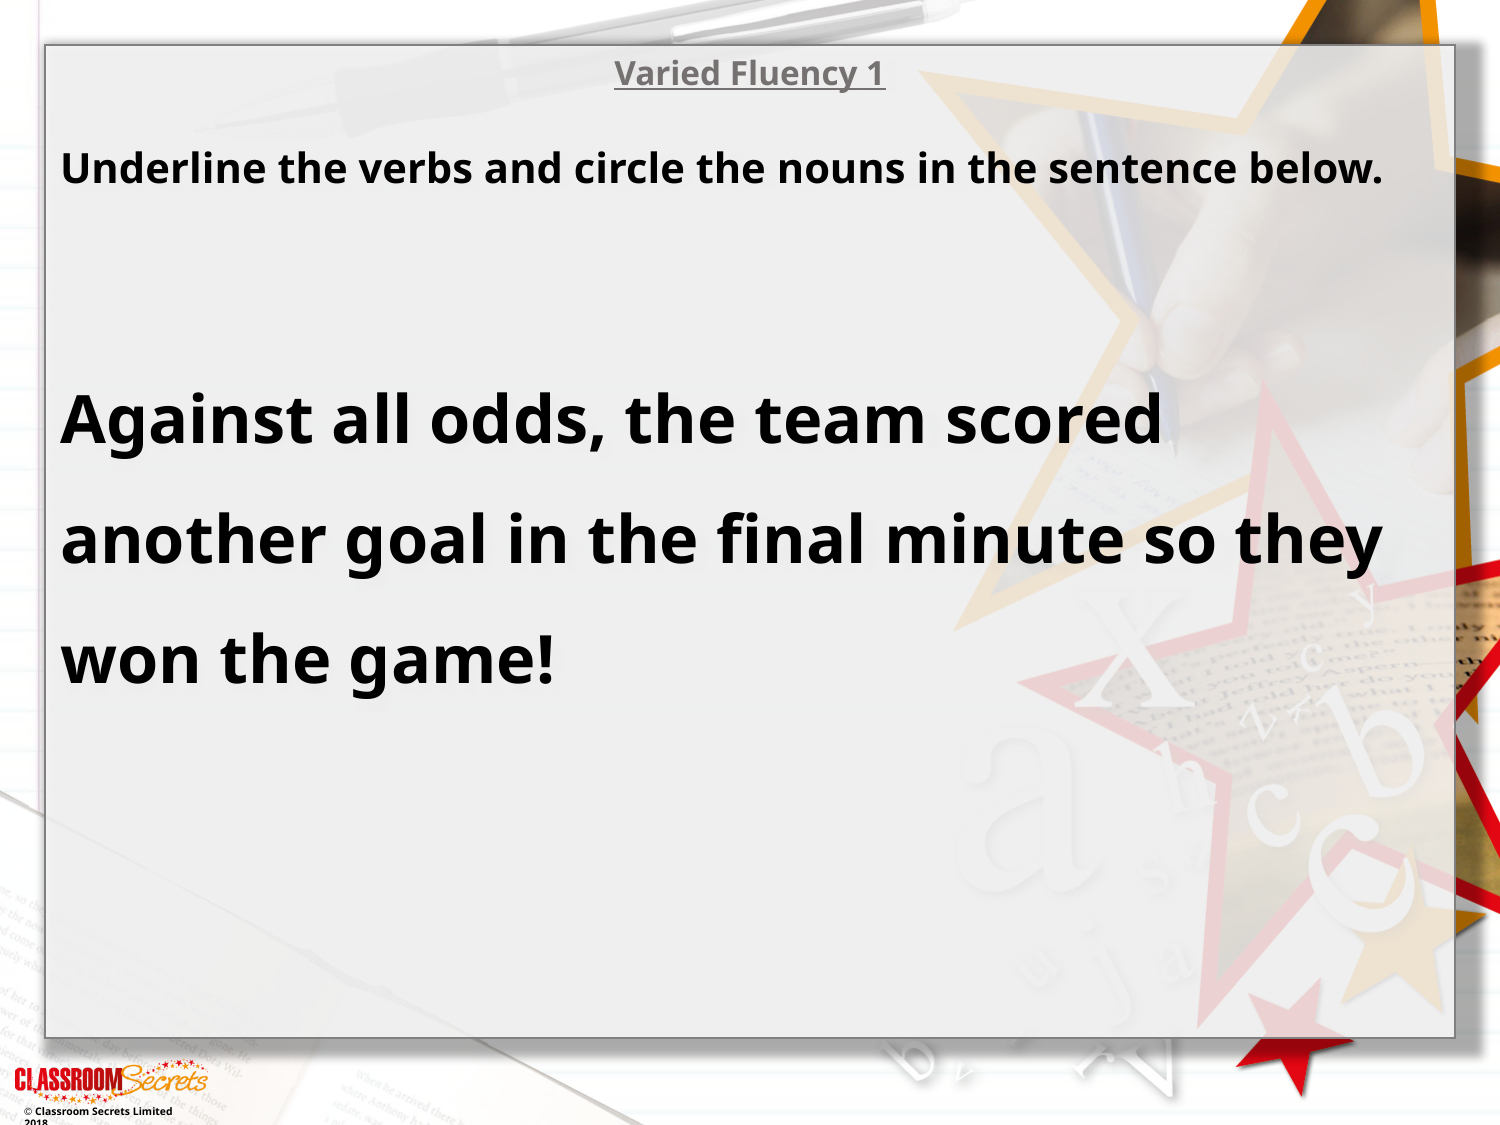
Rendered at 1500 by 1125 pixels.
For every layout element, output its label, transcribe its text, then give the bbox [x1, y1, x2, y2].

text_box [9, 1058, 213, 1125]
text_box Varied Fluency 1 Underline the verbs and circle the nouns in the sentence below. Against all odds, the team scored another goal in the final minute so they won the game! [44, 44, 1456, 1039]
picture [0, 0, 1500, 1125]
